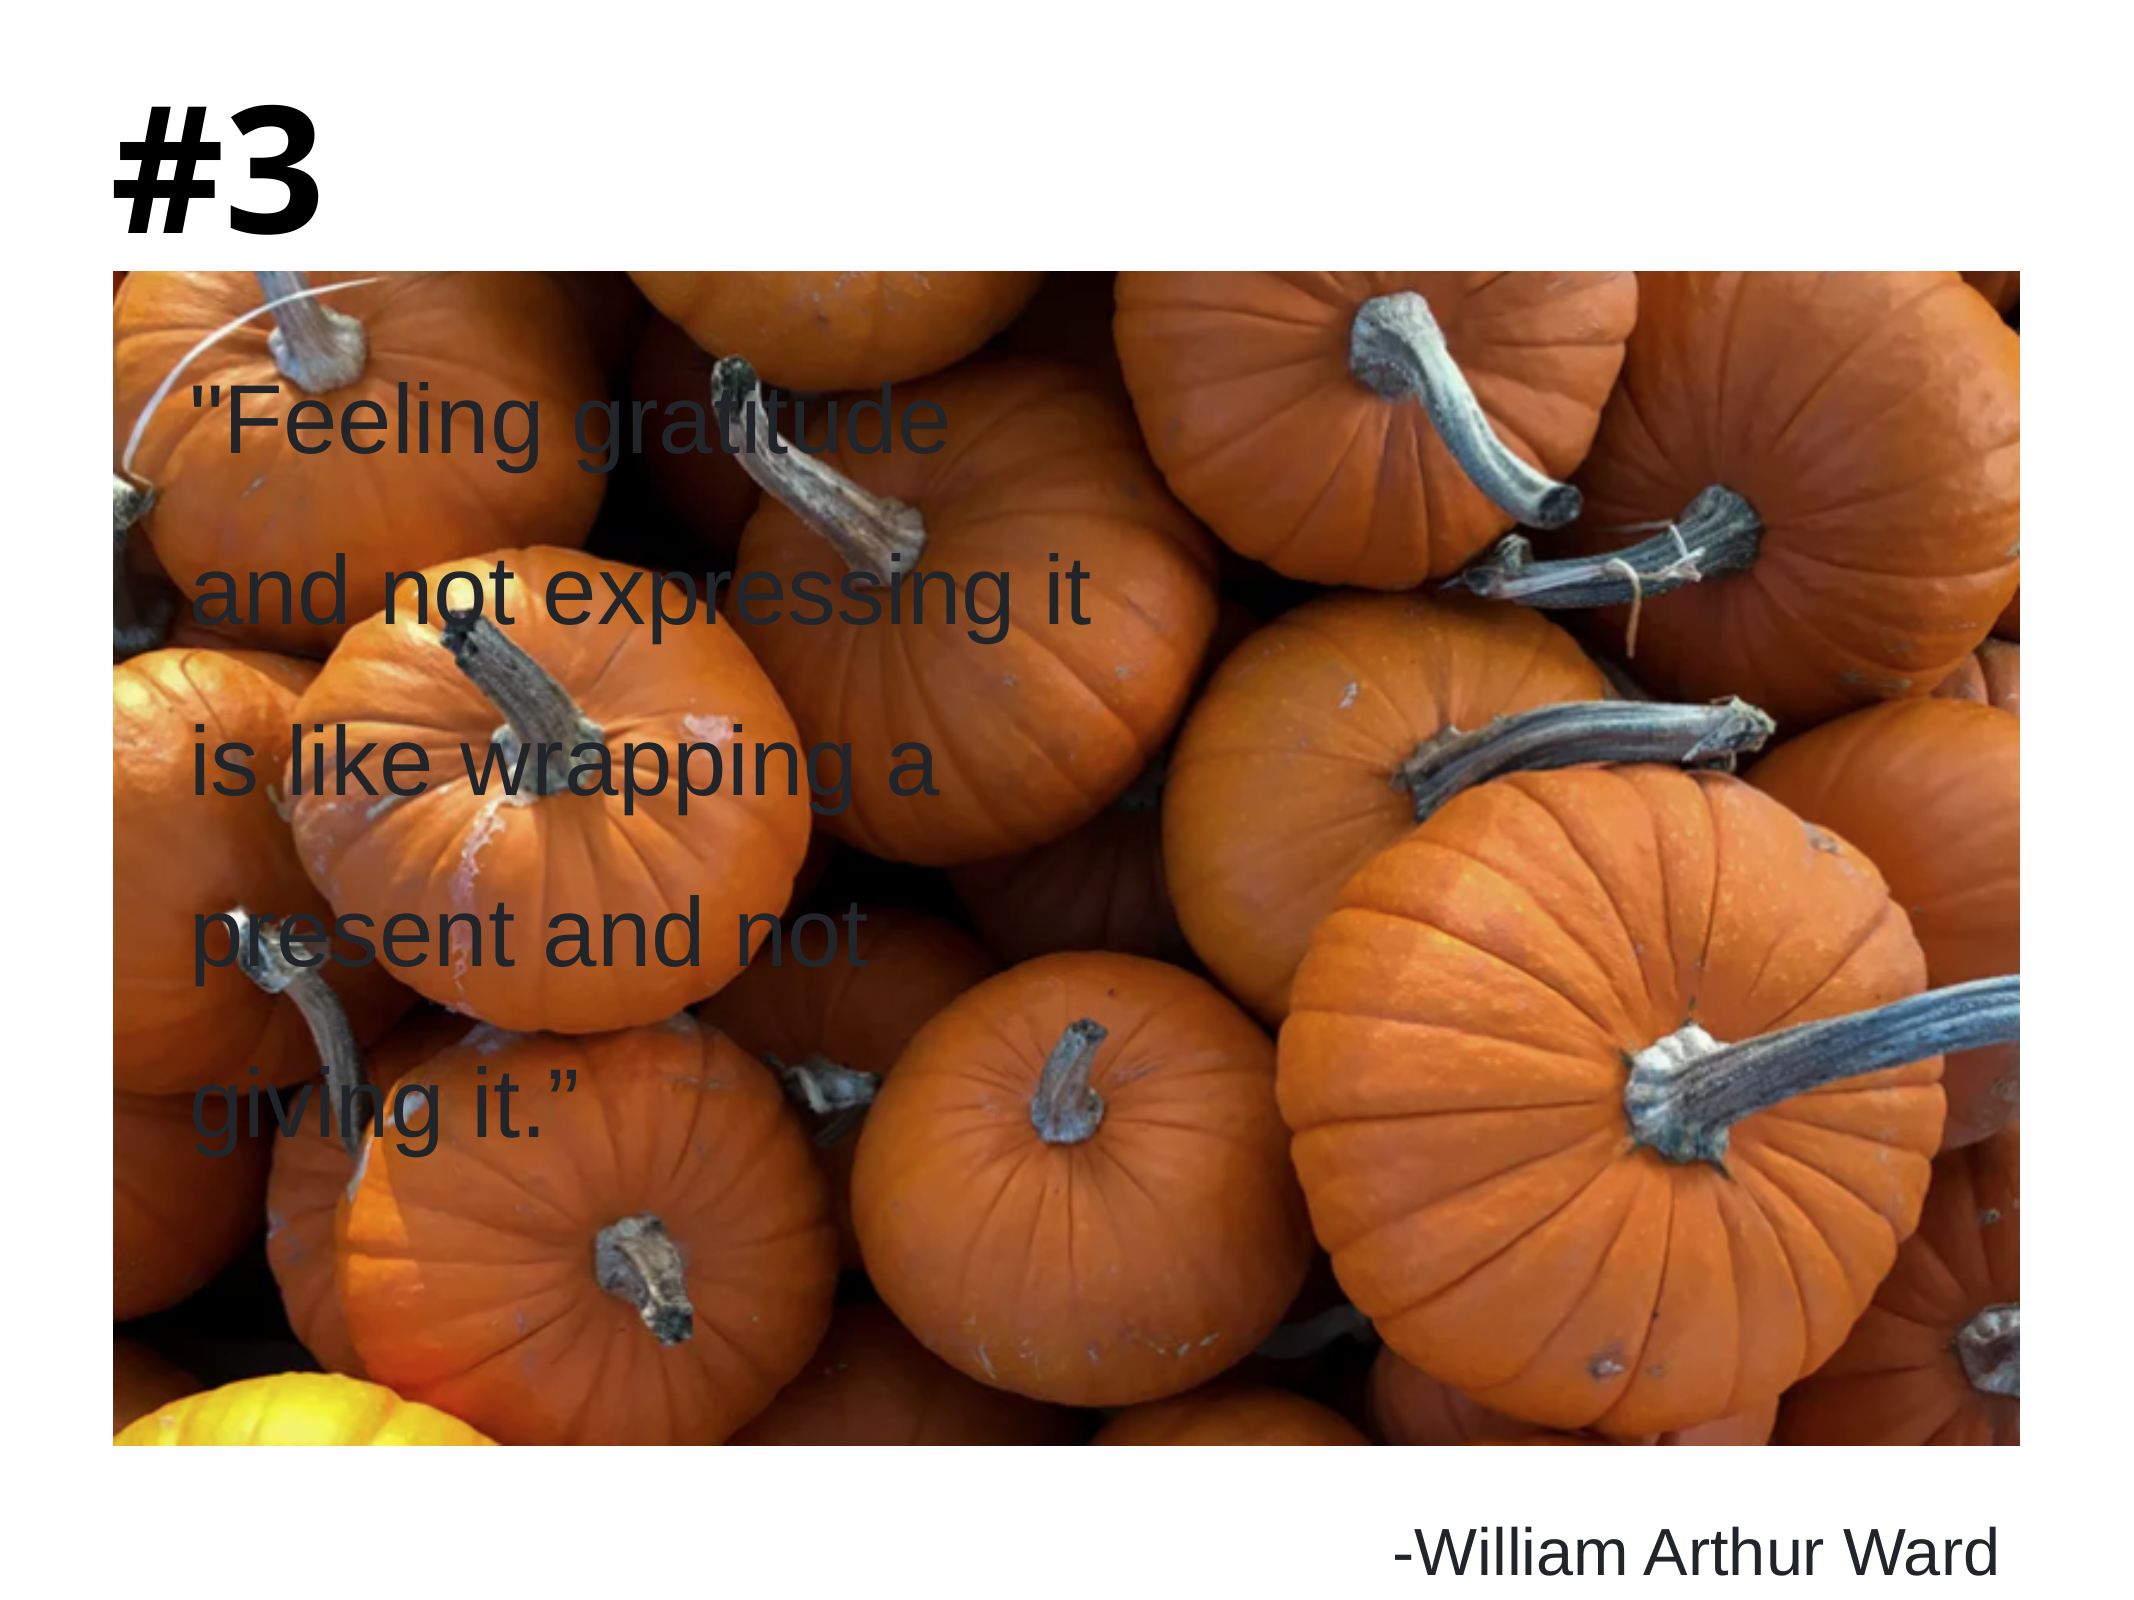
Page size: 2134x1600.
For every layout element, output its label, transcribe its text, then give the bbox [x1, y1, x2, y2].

text_box -William Arthur Ward [1384, 1447, 2010, 1598]
picture [113, 271, 2020, 1446]
text_box #3 [102, 47, 335, 277]
